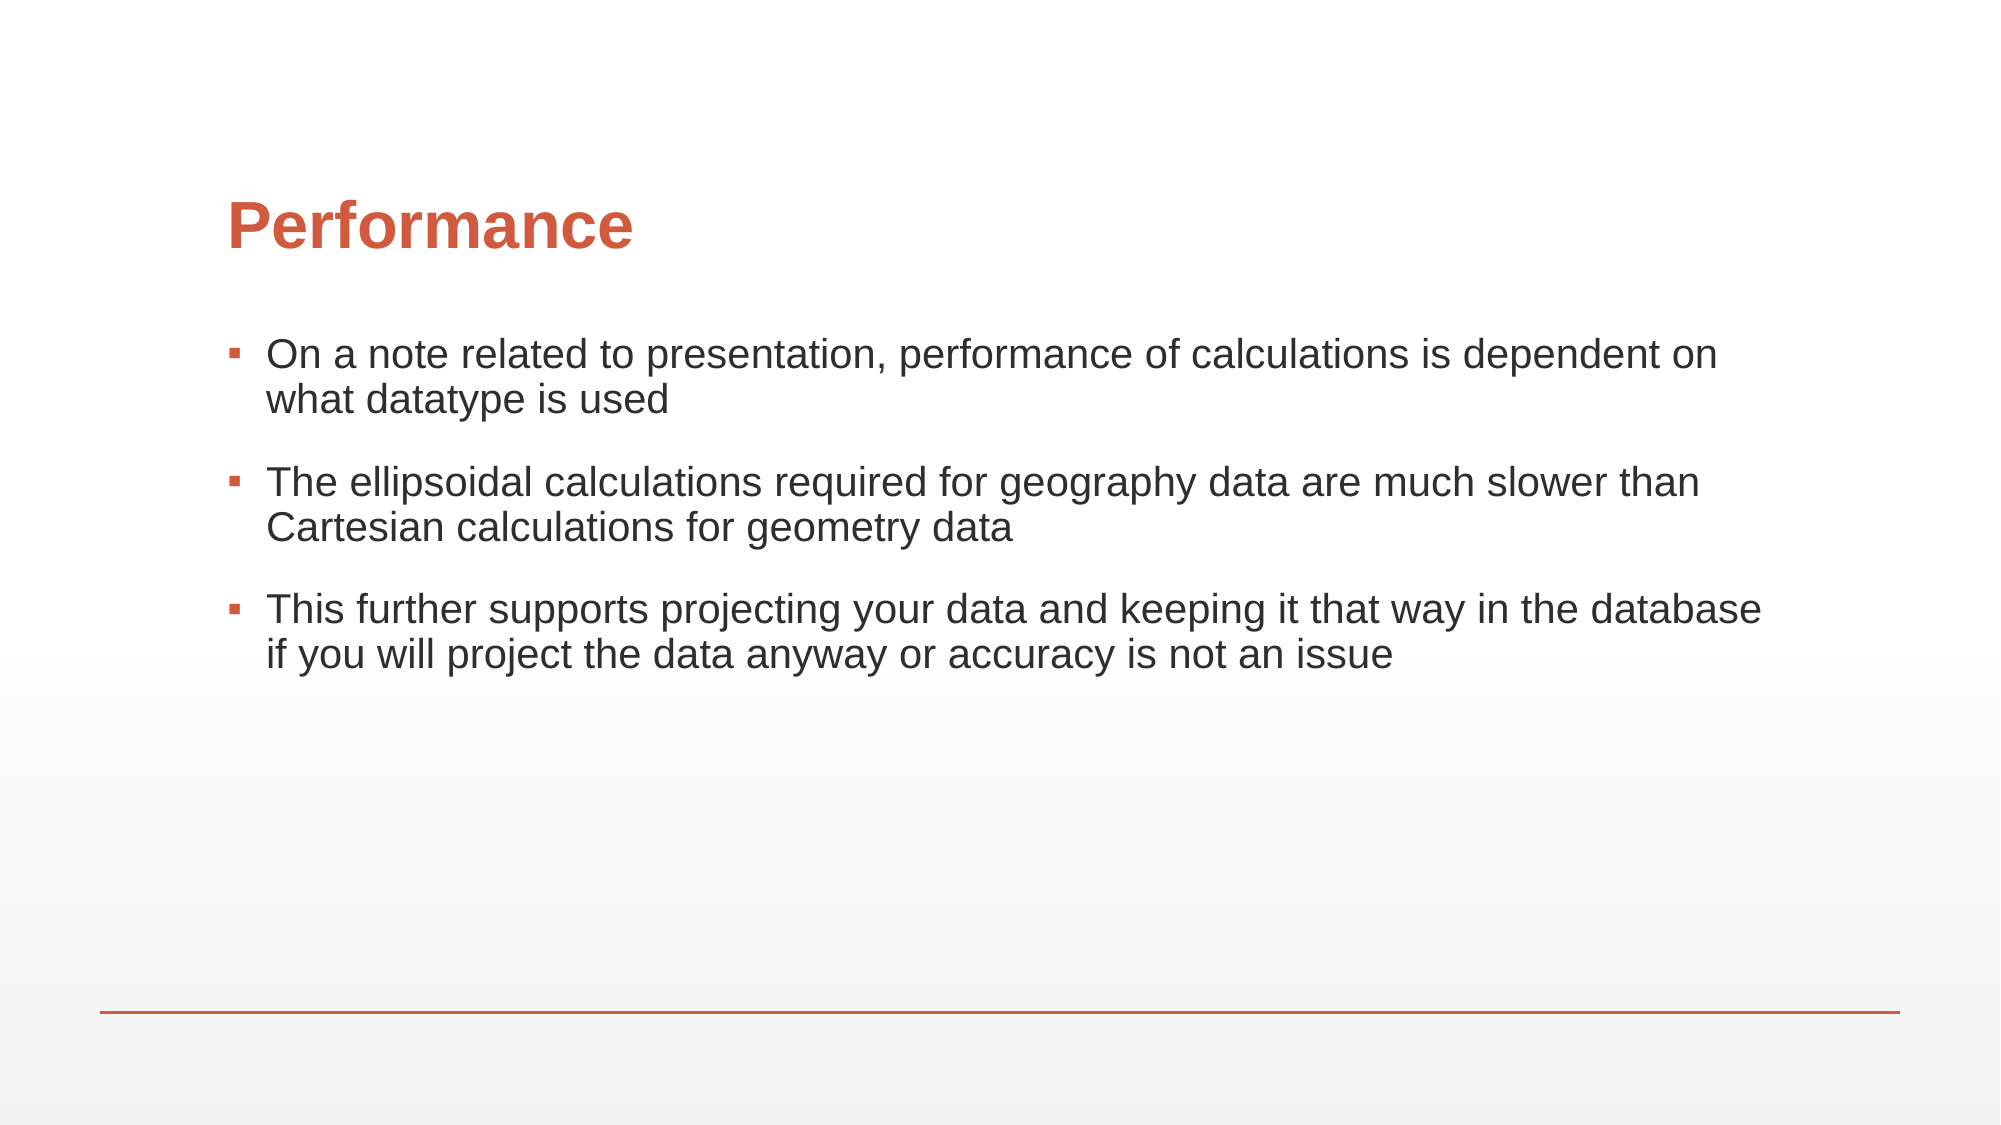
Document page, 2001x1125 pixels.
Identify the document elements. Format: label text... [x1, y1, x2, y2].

title Performance [212, 82, 1788, 271]
list On a note related to presentation, performance of calculations is dependent on what datatype is used The ellipsoidal calculations required for geography data are much slower than Cartesian calculations for geometry data This further supports projecting your data and keeping it that way in the database if you will project the data anyway or accuracy is not an issue [212, 324, 1787, 950]
